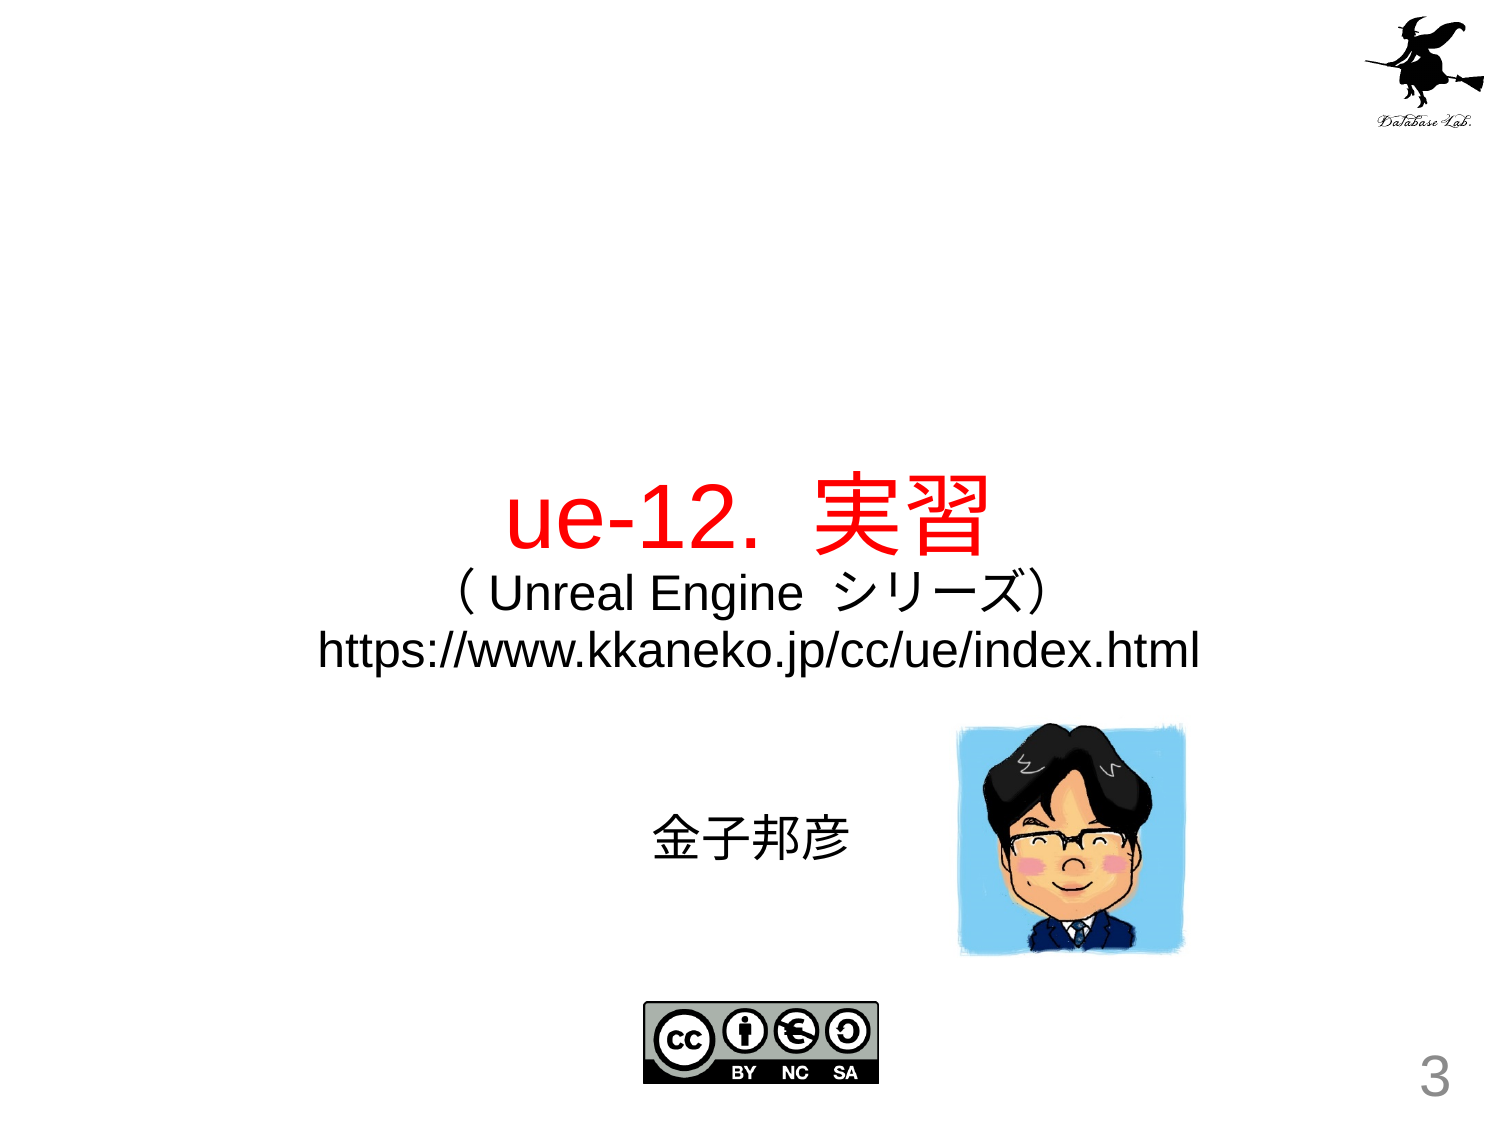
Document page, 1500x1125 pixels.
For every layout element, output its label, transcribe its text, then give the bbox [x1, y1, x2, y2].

text_box https://www.kkaneko.jp/cc/ue/index.html [311, 609, 1208, 686]
title ue-12. 実習 [112, 184, 1388, 576]
picture [643, 1001, 879, 1084]
subtitle （Unreal Engine シリーズ） [189, 553, 1315, 825]
text_box 金子邦彦 [635, 798, 868, 875]
slide_number 3 [1129, 1042, 1467, 1103]
picture [949, 715, 1192, 958]
picture [1362, 14, 1486, 130]
